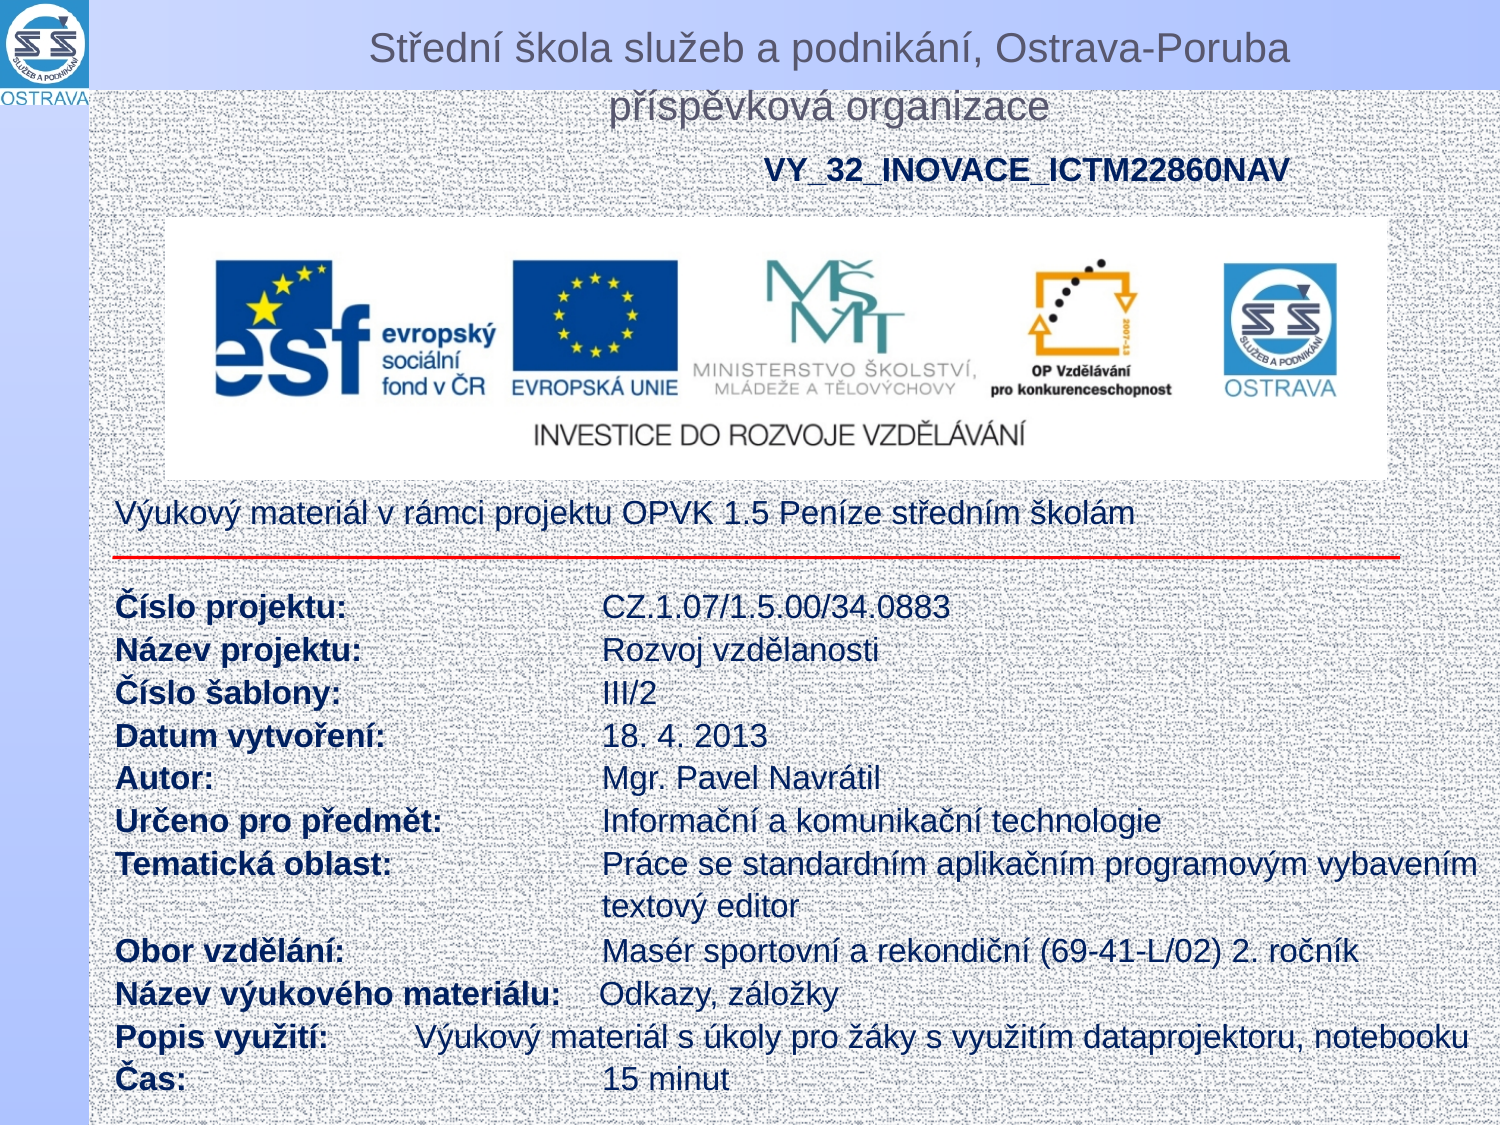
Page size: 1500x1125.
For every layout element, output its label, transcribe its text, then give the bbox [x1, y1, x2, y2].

picture [0, 0, 89, 105]
picture [165, 217, 1387, 481]
text_box VY_32_INOVACE_ICTM22860NAV [748, 140, 1387, 196]
subtitle Střední škola služeb a podnikání, Ostrava-Poruba příspěvková organizace [159, 0, 1500, 149]
text_box Výukový materiál v rámci projektu OPVK 1.5 Peníze středním školám Číslo projektu: CZ.1.07/1.5.00/34.0883 Název projektu: Rozvoj vzdělanosti Číslo šablony: III/2 Datum vytvoření: 18. 4. 2013 Autor: Mgr. Pavel Navrátil Určeno pro předmět: Informační a komunikační technologie Tematická oblast: Práce se standardním aplikačním programovým vybavením textový editor Obor vzdělání: Masér sportovní a rekondiční (69-41-L/02) 2. ročník Název výukového materiálu: Odkazy, záložky Popis využití: Výukový materiál s úkoly pro žáky s využitím dataprojektoru, notebooku Čas: 15 minut [100, 483, 1500, 1105]
